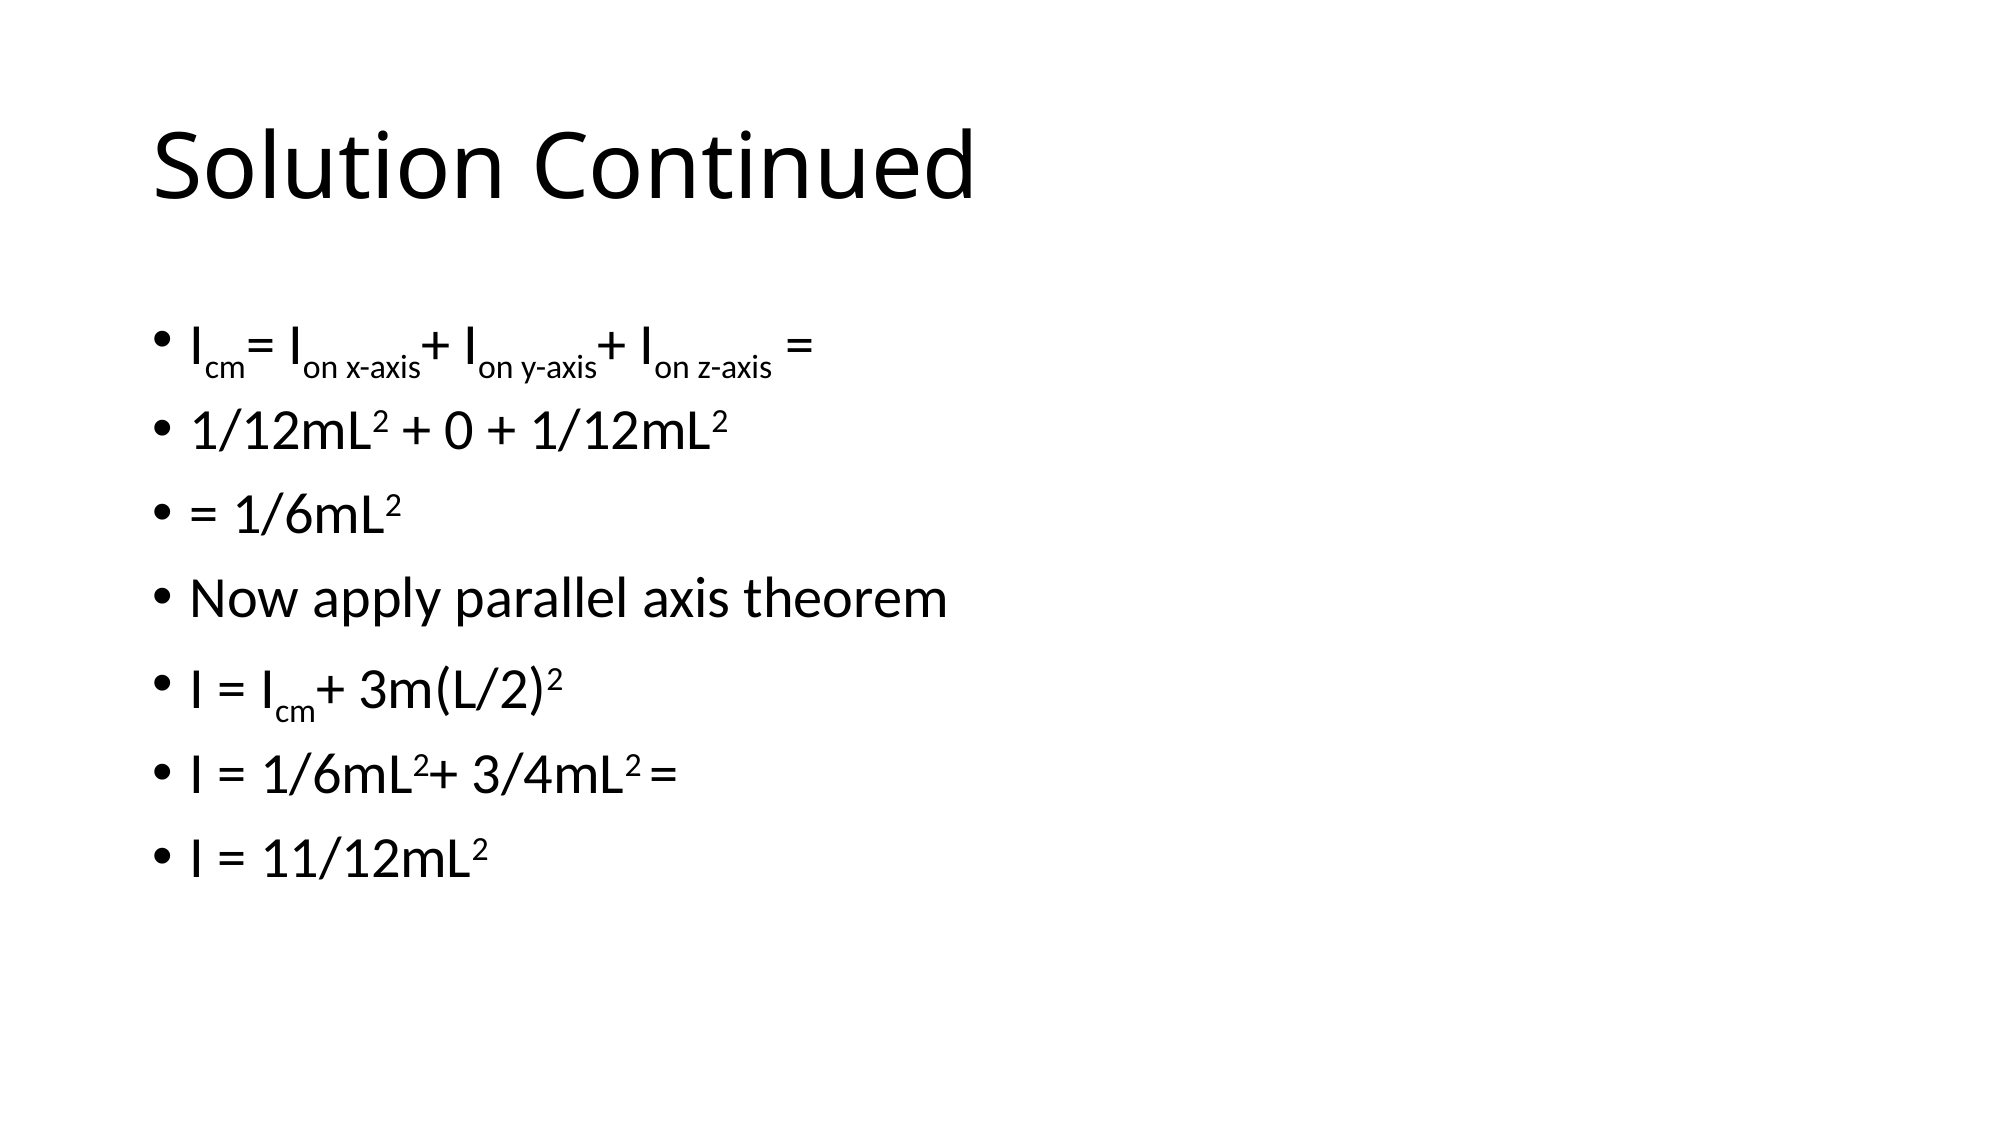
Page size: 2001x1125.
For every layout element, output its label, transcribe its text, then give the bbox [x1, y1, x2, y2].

title Solution Continued [137, 59, 1863, 278]
list Icm= Ion x-axis+ Ion y-axis+ Ion z-axis = 1/12mL2 + 0 + 1/12mL2 = 1/6mL2 Now apply parallel axis theorem I = Icm+ 3m(L/2)2 I = 1/6mL2+ 3/4mL2 = I = 11/12mL2 [137, 299, 1863, 1014]
